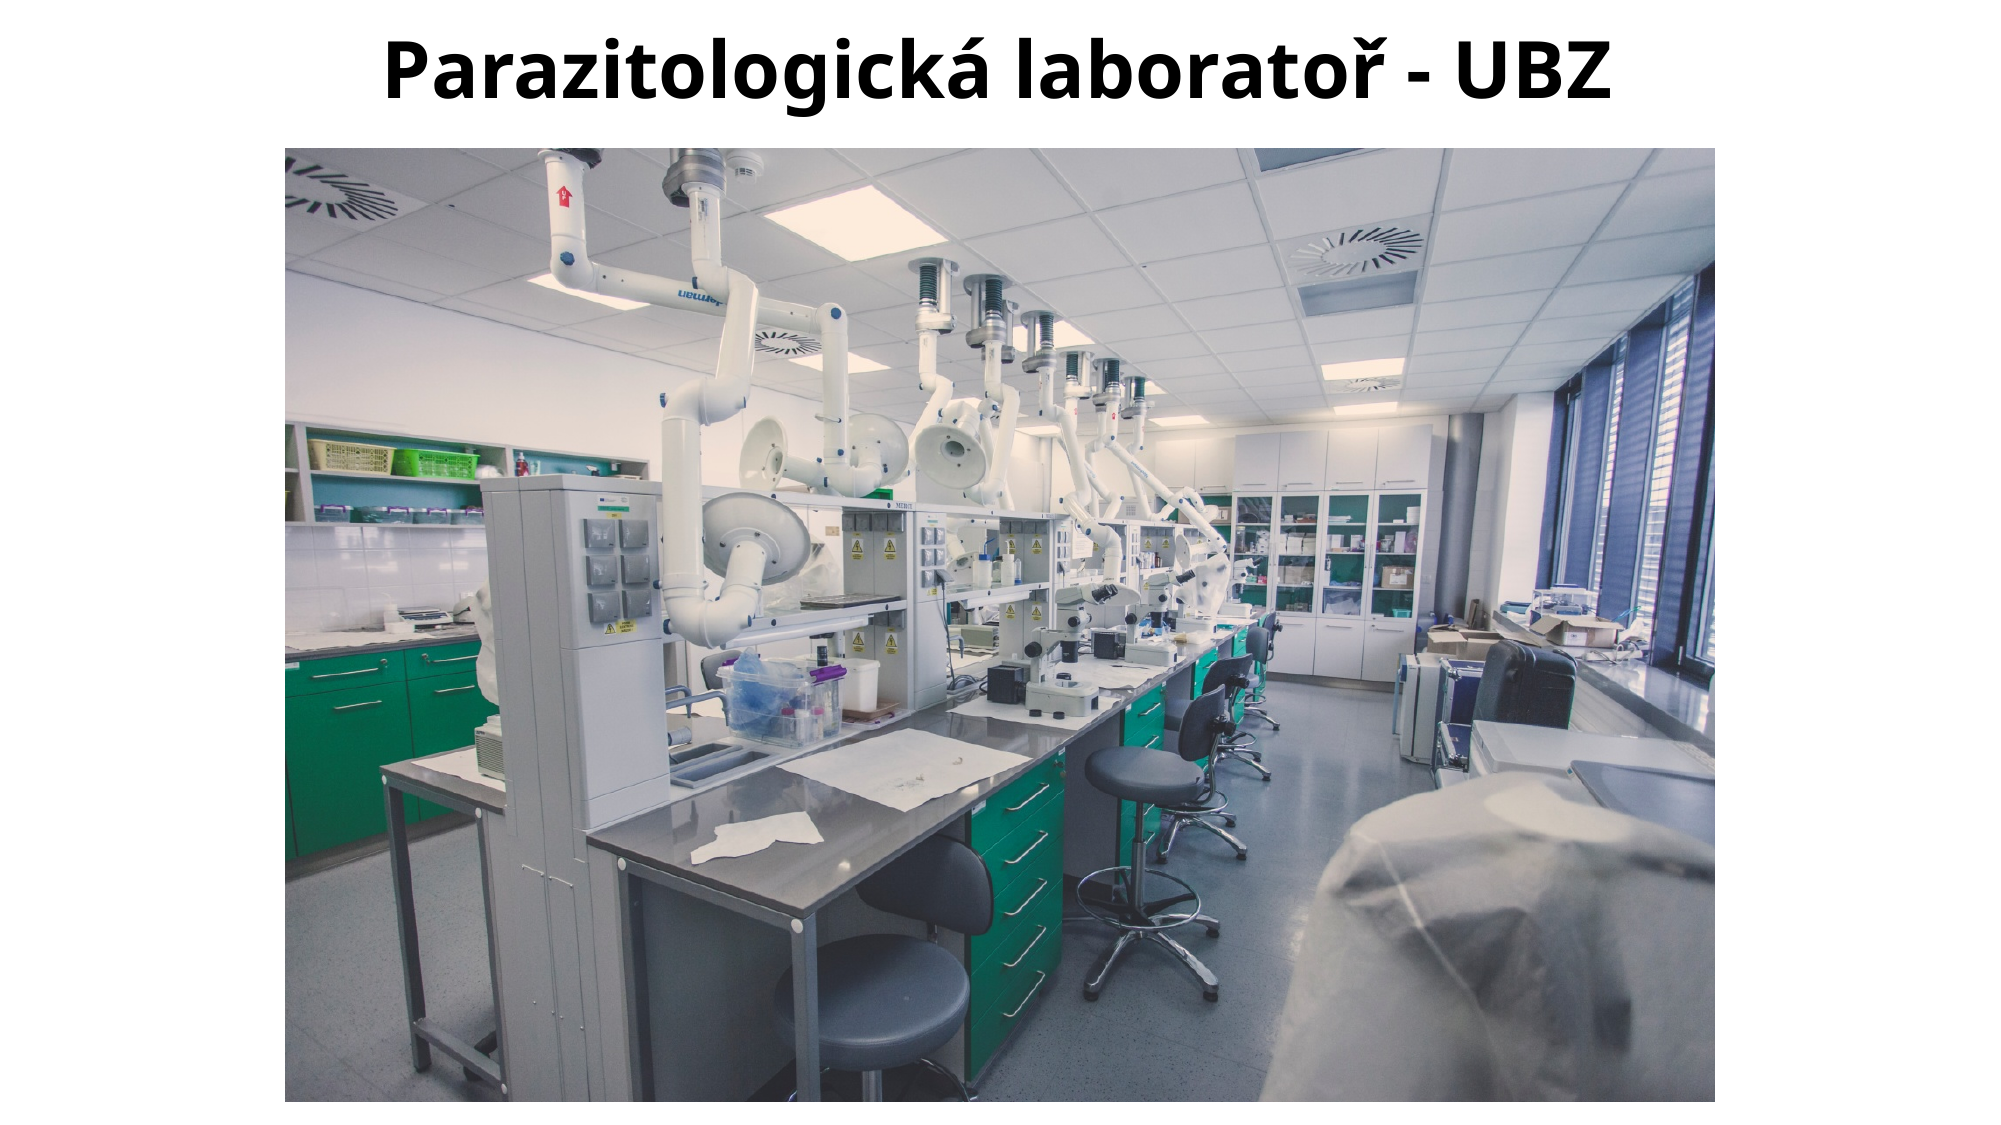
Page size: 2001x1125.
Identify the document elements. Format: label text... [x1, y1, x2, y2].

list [285, 148, 1715, 1102]
title Parazitologická laboratoř - UBZ [350, 31, 1644, 116]
